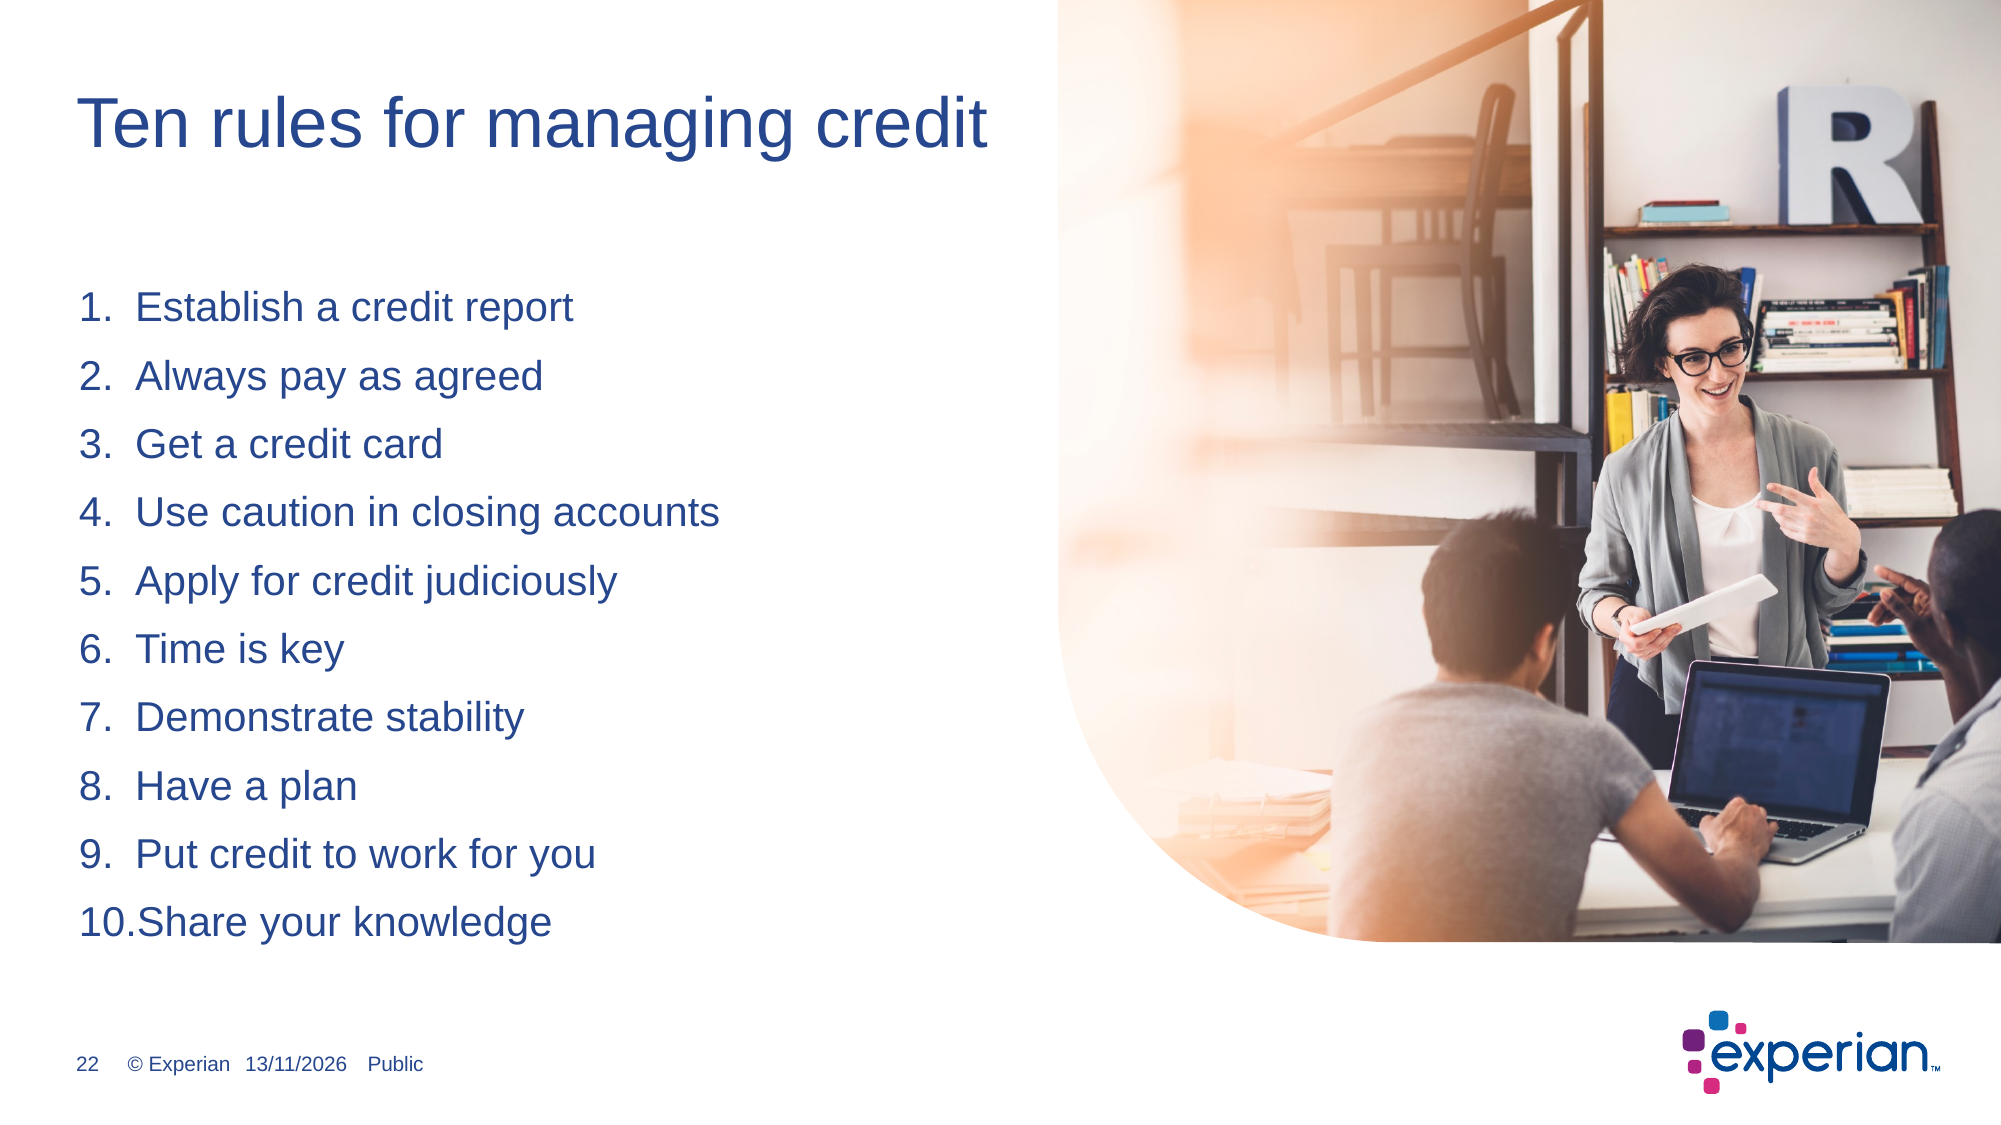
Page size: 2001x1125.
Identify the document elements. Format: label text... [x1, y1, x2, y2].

picture [1057, 0, 2001, 944]
title Ten rules for managing credit [76, 86, 991, 252]
footer Public [367, 1050, 1371, 1087]
list Establish a credit report Always pay as agreed Get a credit card Use caution in closing accounts Apply for credit judiciously Time is key Demonstrate stability Have a plan Put credit to work for you Share your knowledge [78, 283, 993, 914]
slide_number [245, 1050, 364, 1087]
